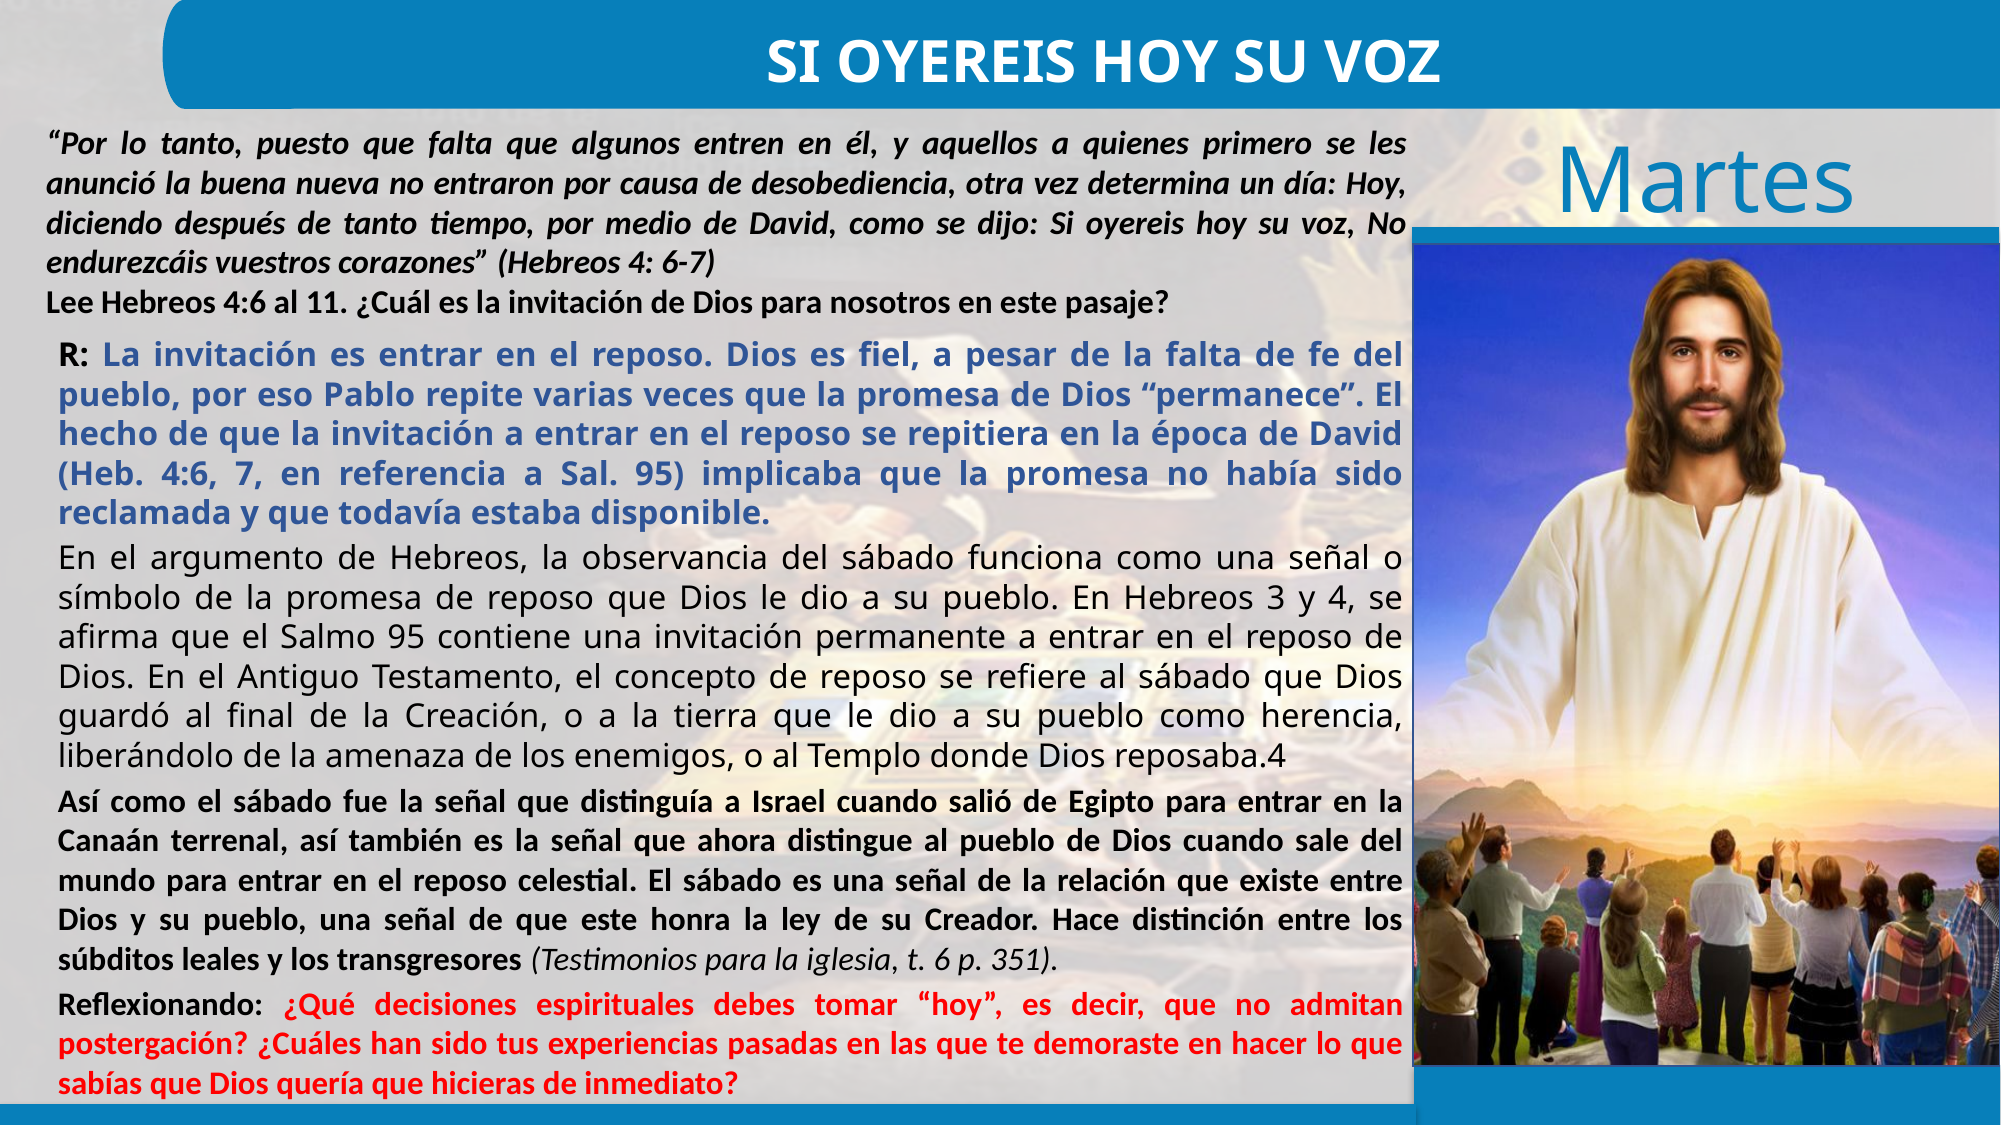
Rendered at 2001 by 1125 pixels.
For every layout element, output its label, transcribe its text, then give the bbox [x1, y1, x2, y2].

text_box SI OYEREIS HOY SU VOZ [208, 16, 2000, 102]
text_box “Por lo tanto, puesto que falta que algunos entren en él, y aquellos a quienes primero se les anunció la buena nueva no entraron por causa de desobediencia, otra vez determina un día: Hoy, diciendo después de tanto tiempo, por medio de David, como se dijo: Si oyereis hoy su voz, No endurezcáis vuestros corazones” (Hebreos 4: 6-7) Lee Hebreos 4:6 al 11. ¿Cuál es la invitación de Dios para nosotros en este pasaje? [31, 113, 1424, 328]
text_box [1412, 243, 2000, 1067]
text_box R: La invitación es entrar en el reposo. Dios es fiel, a pesar de la falta de fe del pueblo, por eso Pablo repite varias veces que la promesa de Dios “permanece”. El hecho de que la invitación a entrar en el reposo se repitiera en la época de David (Heb. 4:6, 7, en referencia a Sal. 95) implicaba que la promesa no había sido reclamada y que todavía estaba disponible. En el argumento de Hebreos, la observancia del sábado funciona como una señal o símbolo de la promesa de reposo que Dios le dio a su pueblo. En Hebreos 3 y 4, se afirma que el Salmo 95 contiene una invitación permanente a entrar en el reposo de Dios. En el Antiguo Testamento, el concepto de reposo se refiere al sábado que Dios guardó al final de la Creación, o a la tierra que le dio a su pueblo como herencia, liberándolo de la amenaza de los enemigos, o al Templo donde Dios reposaba.4 Así como el sábado fue la señal que distinguía a Israel cuando salió de Egipto para entrar en la Canaán terrenal, así también es la señal que ahora distingue al pueblo de Dios cuando sale del mundo para entrar en el reposo celestial. El sábado es una señal de la relación que existe entre Dios y su pueblo, una señal de que este honra la ley de su Creador. Hace distinción entre los súbditos leales y los transgresores (Testimonios para la iglesia, t. 6 p. 351). Reflexionando: ¿Qué decisiones espirituales debes tomar “hoy”, es decir, que no admitan postergación? ¿Cuáles han sido tus experiencias pasadas en las que te demoraste en hacer lo que sabías que Dios quería que hicieras de inmediato? [43, 326, 1421, 1122]
